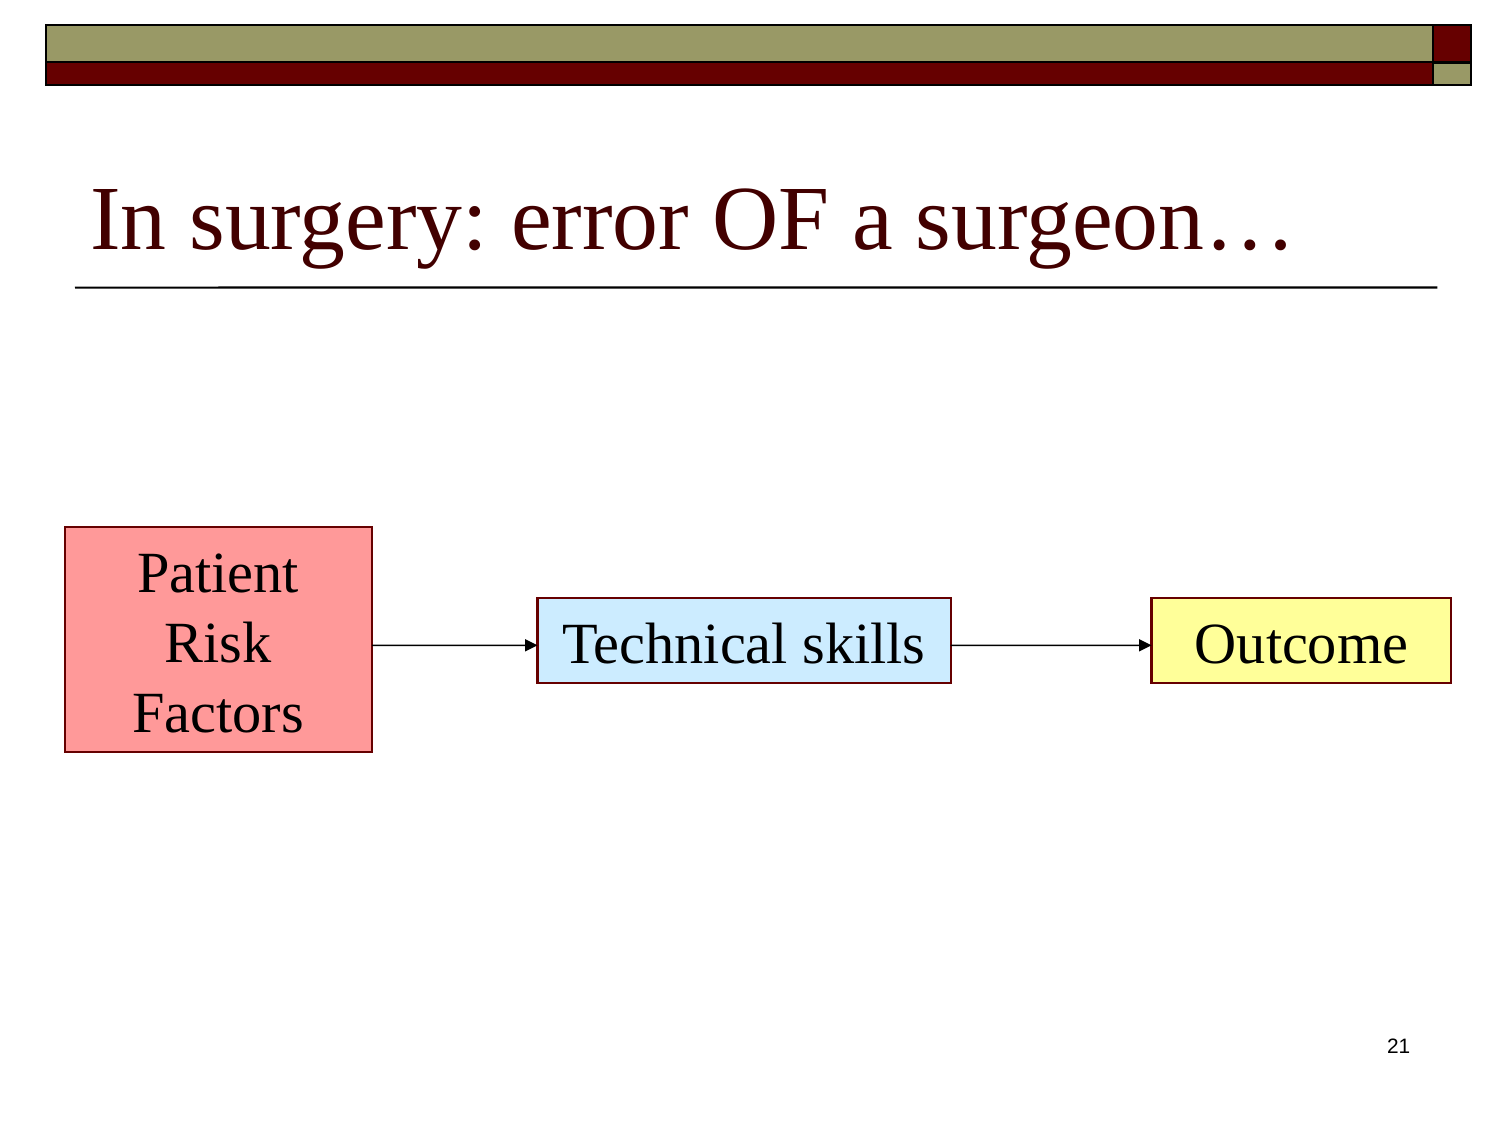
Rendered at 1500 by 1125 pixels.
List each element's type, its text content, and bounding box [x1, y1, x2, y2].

text_box Technical skills [537, 597, 952, 683]
text_box Patient Risk Factors [64, 527, 372, 752]
title In surgery: error OF a surgeon… [74, 87, 1426, 276]
text_box [372, 639, 538, 652]
slide_number 21 [1112, 1024, 1426, 1101]
text_box Outcome [1151, 597, 1452, 683]
text_box [950, 639, 1152, 652]
